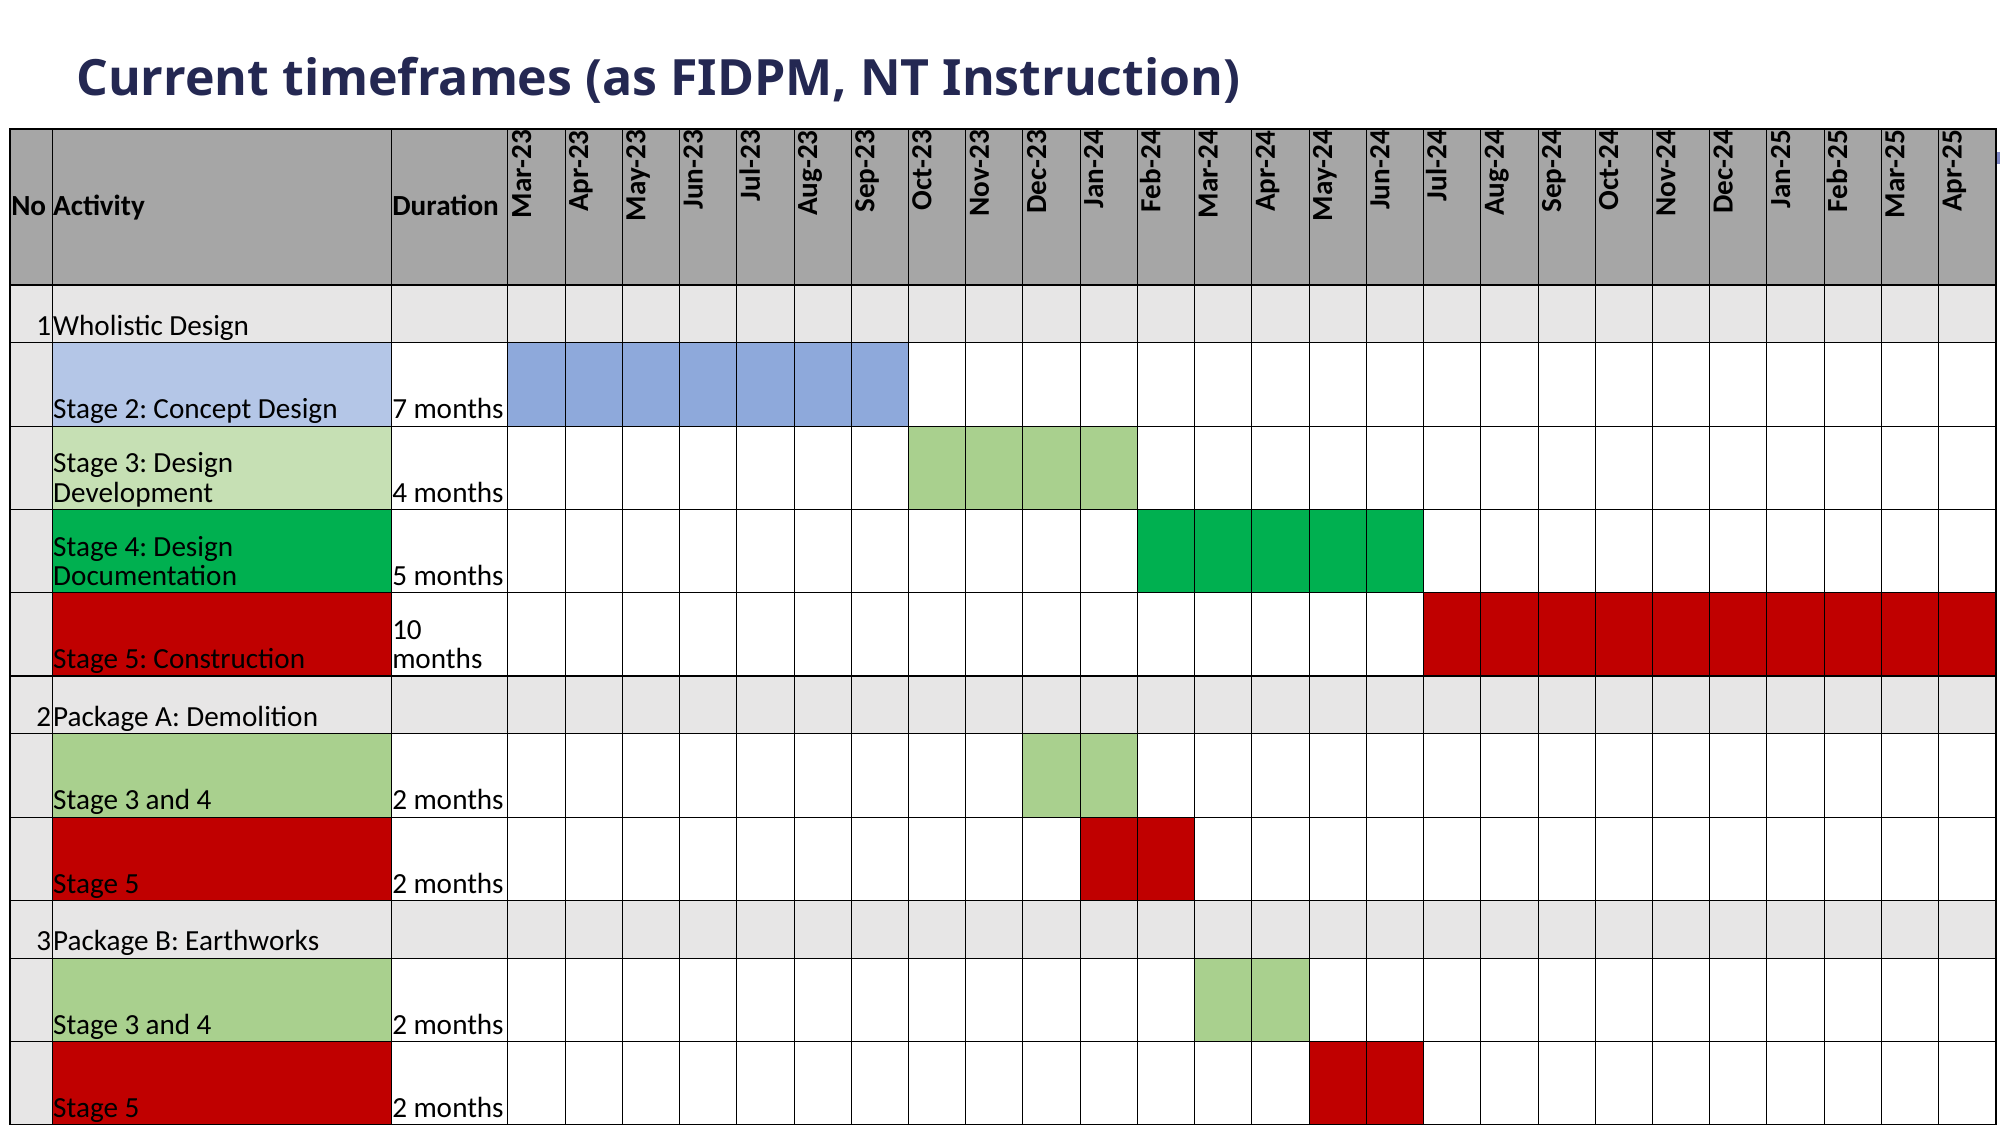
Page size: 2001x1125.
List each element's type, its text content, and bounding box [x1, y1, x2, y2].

table_cell [1710, 734, 1766, 817]
table_header Dec-24 [1710, 130, 1766, 284]
title Current timeframes (as FIDPM, NT Instruction) [64, 29, 1945, 122]
table_cell [11, 959, 52, 1041]
table_cell [1710, 1042, 1766, 1124]
table_cell [1939, 677, 1995, 733]
table_cell 2 months [392, 818, 507, 900]
table_cell [852, 343, 908, 426]
table_cell [1252, 734, 1309, 817]
table_cell [1939, 959, 1995, 1041]
table_cell [1539, 734, 1595, 817]
table_cell [1939, 427, 1995, 509]
table_header Feb-25 [1825, 130, 1881, 284]
table_header May-24 [1310, 130, 1366, 284]
table_cell [966, 959, 1022, 1041]
table_cell [1825, 959, 1881, 1041]
table_cell [1596, 1042, 1652, 1124]
table_cell [1424, 734, 1480, 817]
table_cell [1138, 510, 1194, 592]
table_cell Stage 3: Design Development [53, 427, 391, 509]
table_cell [1367, 343, 1423, 426]
table_header Apr-24 [1252, 130, 1309, 284]
table_cell [1596, 901, 1652, 958]
table_cell [1481, 734, 1538, 817]
table_cell [1081, 959, 1137, 1041]
table_cell [1882, 286, 1938, 342]
table_cell [1424, 677, 1480, 733]
table_cell [737, 818, 794, 900]
table_cell [1767, 901, 1824, 958]
table_cell [1653, 286, 1709, 342]
table_cell [1539, 427, 1595, 509]
table_cell [1939, 1042, 1995, 1124]
table_cell [966, 427, 1022, 509]
table_cell [1939, 818, 1995, 900]
table_cell [623, 286, 679, 342]
table_header No [11, 130, 52, 284]
table_cell [1767, 510, 1824, 592]
table_cell [909, 901, 965, 958]
table_header Jun-24 [1367, 130, 1423, 284]
table_cell [1653, 427, 1709, 509]
table_cell [1767, 959, 1824, 1041]
table_cell [1596, 959, 1652, 1041]
table_cell [1596, 343, 1652, 426]
table_cell [1653, 1042, 1709, 1124]
table_cell [795, 286, 851, 342]
table_cell [1481, 593, 1538, 675]
table_cell [1939, 343, 1995, 426]
table_cell [909, 286, 965, 342]
table_cell [623, 677, 679, 733]
table_header Mar-23 [508, 130, 565, 284]
table_cell [11, 1042, 52, 1124]
table_cell [966, 343, 1022, 426]
table_header Jul-23 [737, 130, 794, 284]
table_header Jan-25 [1767, 130, 1824, 284]
table_cell [1825, 901, 1881, 958]
table_cell [1310, 1042, 1366, 1124]
table_cell [1653, 593, 1709, 675]
table_cell [1252, 510, 1309, 592]
table_cell [1882, 677, 1938, 733]
table_cell [966, 510, 1022, 592]
table_cell [795, 593, 851, 675]
table_cell [1825, 677, 1881, 733]
table_cell [909, 677, 965, 733]
table_cell [737, 734, 794, 817]
table_cell [1596, 677, 1652, 733]
table_cell [1252, 818, 1309, 900]
table_cell [1653, 901, 1709, 958]
table_cell [1023, 286, 1080, 342]
table_cell [1596, 818, 1652, 900]
table_cell [1367, 818, 1423, 900]
table_cell [737, 593, 794, 675]
table_cell [909, 1042, 965, 1124]
table_cell [1195, 959, 1251, 1041]
table_cell [1138, 343, 1194, 426]
table_cell [508, 343, 565, 426]
table_header Nov-23 [966, 130, 1022, 284]
table_header Aug-23 [795, 130, 851, 284]
table_cell [508, 818, 565, 900]
table_cell [11, 510, 52, 592]
table_cell [1424, 593, 1480, 675]
table_cell [1481, 959, 1538, 1041]
table_cell [680, 1042, 736, 1124]
table_cell [795, 734, 851, 817]
table_cell 2 months [392, 1042, 507, 1124]
table_cell [966, 1042, 1022, 1124]
table_cell [11, 818, 52, 900]
table_cell [909, 510, 965, 592]
table_cell [795, 343, 851, 426]
table_cell [1539, 286, 1595, 342]
table_cell [1252, 1042, 1309, 1124]
table_cell [623, 343, 679, 426]
table_cell [623, 818, 679, 900]
table_cell [1195, 343, 1251, 426]
table_cell [1367, 959, 1423, 1041]
table_cell [1882, 510, 1938, 592]
table_cell [566, 427, 622, 509]
table_cell [1081, 734, 1137, 817]
table_cell [852, 677, 908, 733]
table_cell [1767, 734, 1824, 817]
table_cell [1252, 286, 1309, 342]
table_cell [1767, 593, 1824, 675]
table_cell [1882, 1042, 1938, 1124]
table_cell [795, 677, 851, 733]
table_cell [966, 286, 1022, 342]
table_cell [1825, 343, 1881, 426]
table_cell [1081, 286, 1137, 342]
table_header Oct-23 [909, 130, 965, 284]
table_cell [11, 427, 52, 509]
table_cell Stage 2: Concept Design [53, 343, 391, 426]
table_cell [909, 593, 965, 675]
table_cell [508, 734, 565, 817]
table_cell [795, 959, 851, 1041]
table_cell [1710, 677, 1766, 733]
table_cell [1882, 427, 1938, 509]
table_cell [508, 677, 565, 733]
table_cell [1081, 677, 1137, 733]
table_cell [737, 901, 794, 958]
table_cell [852, 818, 908, 900]
table_cell [1195, 677, 1251, 733]
table_cell [1710, 510, 1766, 592]
table_cell [1767, 286, 1824, 342]
table_cell [1539, 818, 1595, 900]
table_cell [1310, 734, 1366, 817]
table_cell [795, 427, 851, 509]
table_cell [623, 510, 679, 592]
table_cell [1252, 677, 1309, 733]
table_cell [508, 510, 565, 592]
table_cell [1310, 286, 1366, 342]
table_header Apr-23 [566, 130, 622, 284]
table_cell [909, 959, 965, 1041]
table_cell [1710, 959, 1766, 1041]
table_cell [392, 286, 507, 342]
table_cell [737, 427, 794, 509]
table_cell [1138, 1042, 1194, 1124]
table_cell [1138, 677, 1194, 733]
table_cell [680, 593, 736, 675]
table_cell [1195, 901, 1251, 958]
table_cell [1424, 959, 1480, 1041]
table_cell [392, 901, 507, 958]
table_cell [1023, 427, 1080, 509]
table_cell [566, 901, 622, 958]
table_cell [1825, 818, 1881, 900]
table_cell [966, 593, 1022, 675]
table_cell [1825, 734, 1881, 817]
table_cell [1310, 959, 1366, 1041]
table_cell [680, 677, 736, 733]
table_cell Stage 4: Design Documentation [53, 510, 391, 592]
table_cell [1539, 593, 1595, 675]
table_cell [680, 901, 736, 958]
table_cell [11, 734, 52, 817]
table_cell [1653, 510, 1709, 592]
table_cell [1939, 593, 1995, 675]
table_cell [737, 510, 794, 592]
table_cell [566, 734, 622, 817]
table_cell Stage 3 and 4 [53, 734, 391, 817]
table_cell [1481, 901, 1538, 958]
table_cell Wholistic Design [53, 286, 391, 342]
table_cell [680, 734, 736, 817]
table_cell [1882, 818, 1938, 900]
table_cell [1882, 734, 1938, 817]
table_cell [1138, 427, 1194, 509]
table_cell [1710, 427, 1766, 509]
table_cell Package B: Earthworks [53, 901, 391, 958]
table_cell [909, 427, 965, 509]
table_cell [623, 427, 679, 509]
table_cell [1081, 510, 1137, 592]
table_cell [1882, 593, 1938, 675]
table_cell [966, 677, 1022, 733]
table_cell Stage 5 [53, 818, 391, 900]
table_cell 2 months [392, 734, 507, 817]
table_cell [1023, 677, 1080, 733]
table_cell [1310, 593, 1366, 675]
table_cell [566, 510, 622, 592]
table_header Jan-24 [1081, 130, 1137, 284]
table_cell [1195, 510, 1251, 592]
table_cell [852, 959, 908, 1041]
table_cell [623, 1042, 679, 1124]
table_cell [1481, 677, 1538, 733]
table_cell [1081, 818, 1137, 900]
table_cell [1081, 901, 1137, 958]
table_cell Stage 3 and 4 [53, 959, 391, 1041]
table_cell [795, 510, 851, 592]
table_cell [1367, 286, 1423, 342]
table_cell [508, 286, 565, 342]
table_cell [1767, 1042, 1824, 1124]
table_cell [852, 593, 908, 675]
table_cell [1252, 427, 1309, 509]
table_cell [1367, 593, 1423, 675]
table_cell [11, 343, 52, 426]
table_header Dec-23 [1023, 130, 1080, 284]
table_cell [1710, 818, 1766, 900]
table_header Oct-24 [1596, 130, 1652, 284]
table_cell [1539, 1042, 1595, 1124]
table_cell [1023, 901, 1080, 958]
table_cell [1481, 510, 1538, 592]
table_cell [1023, 593, 1080, 675]
table_cell [1195, 734, 1251, 817]
table_cell [852, 901, 908, 958]
table_cell [680, 959, 736, 1041]
table_cell [1539, 677, 1595, 733]
table_cell [1767, 677, 1824, 733]
table_cell [1882, 959, 1938, 1041]
table_cell [909, 343, 965, 426]
table_cell [1596, 593, 1652, 675]
table_cell [1310, 343, 1366, 426]
table_header Jun-23 [680, 130, 736, 284]
table_header Duration [392, 130, 507, 284]
table_cell [566, 1042, 622, 1124]
table_cell [1596, 427, 1652, 509]
table_cell [1939, 901, 1995, 958]
table_cell [1424, 286, 1480, 342]
table_cell [1195, 286, 1251, 342]
table_cell [566, 343, 622, 426]
table_cell [1710, 901, 1766, 958]
table_cell [852, 1042, 908, 1124]
table_cell [1195, 1042, 1251, 1124]
table_cell [1424, 1042, 1480, 1124]
table_cell [1310, 677, 1366, 733]
table_cell [1081, 343, 1137, 426]
table_cell [1767, 818, 1824, 900]
table_cell [1767, 427, 1824, 509]
table_cell [1481, 286, 1538, 342]
table_header Jul-24 [1424, 130, 1480, 284]
table_header Sep-23 [852, 130, 908, 284]
table_cell [1825, 286, 1881, 342]
table_cell [1710, 593, 1766, 675]
table_cell [1138, 734, 1194, 817]
table_cell [1539, 510, 1595, 592]
table_cell Package A: Demolition [53, 677, 391, 733]
table_header Mar-24 [1195, 130, 1251, 284]
table_cell [1367, 1042, 1423, 1124]
table_cell [1481, 343, 1538, 426]
table_cell [623, 959, 679, 1041]
table_header Apr-25 [1939, 130, 1995, 284]
table_cell 4 months [392, 427, 507, 509]
table_cell [1081, 1042, 1137, 1124]
table_cell [566, 286, 622, 342]
table_cell [1653, 818, 1709, 900]
table_cell [1138, 593, 1194, 675]
table_cell [1939, 734, 1995, 817]
table_cell [1424, 901, 1480, 958]
table_header May-23 [623, 130, 679, 284]
table_cell [1023, 734, 1080, 817]
table_cell [566, 818, 622, 900]
table_cell [1367, 677, 1423, 733]
table_cell [1310, 901, 1366, 958]
table_cell [11, 593, 52, 675]
table_cell [508, 427, 565, 509]
table_cell [909, 818, 965, 900]
table_cell [966, 901, 1022, 958]
table_cell [852, 286, 908, 342]
table_header Mar-25 [1882, 130, 1938, 284]
table_cell [1195, 427, 1251, 509]
table_cell [1195, 818, 1251, 900]
table_cell [795, 818, 851, 900]
table_cell [1023, 818, 1080, 900]
table_cell [737, 677, 794, 733]
table_cell [1596, 286, 1652, 342]
table_cell [1023, 343, 1080, 426]
table_cell [508, 901, 565, 958]
table_cell [1767, 343, 1824, 426]
table_header Sep-24 [1539, 130, 1595, 284]
table_cell [737, 1042, 794, 1124]
table_cell [737, 959, 794, 1041]
table_header Aug-24 [1481, 130, 1538, 284]
table_cell [1481, 427, 1538, 509]
table_cell [1424, 427, 1480, 509]
table_cell [1252, 901, 1309, 958]
table_cell [1138, 959, 1194, 1041]
table_cell [1252, 593, 1309, 675]
table_cell [1539, 959, 1595, 1041]
table_cell [1825, 593, 1881, 675]
table_cell [1195, 593, 1251, 675]
table_cell [1367, 510, 1423, 592]
table_cell Stage 5: Construction [53, 593, 391, 675]
table_cell [1424, 510, 1480, 592]
table_cell [680, 427, 736, 509]
table_cell [1882, 901, 1938, 958]
table_header Activity [53, 130, 391, 284]
table_cell [1252, 343, 1309, 426]
table_cell [1310, 427, 1366, 509]
table_cell [1310, 818, 1366, 900]
table_cell [1825, 510, 1881, 592]
table_cell [392, 677, 507, 733]
table_cell [1939, 286, 1995, 342]
table_cell [623, 593, 679, 675]
table_cell [852, 427, 908, 509]
table_cell 2 [11, 677, 52, 733]
table_cell [508, 593, 565, 675]
table_cell [1481, 1042, 1538, 1124]
table_cell [1310, 510, 1366, 592]
table_cell [795, 1042, 851, 1124]
table_cell [1138, 286, 1194, 342]
table_cell [680, 343, 736, 426]
table_cell [795, 901, 851, 958]
table_cell 5 months [392, 510, 507, 592]
table_cell 3 [11, 901, 52, 958]
table_cell Stage 5 [53, 1042, 391, 1124]
table_cell [1023, 959, 1080, 1041]
table_cell [1710, 343, 1766, 426]
table_cell [966, 818, 1022, 900]
table_cell 10 months [392, 593, 507, 675]
table_header Nov-24 [1653, 130, 1709, 284]
table_cell [680, 510, 736, 592]
table_cell [680, 286, 736, 342]
table_cell [852, 734, 908, 817]
table_cell [508, 959, 565, 1041]
table_cell [1023, 1042, 1080, 1124]
table_cell [1367, 901, 1423, 958]
table_header Feb-24 [1138, 130, 1194, 284]
table_cell [1596, 510, 1652, 592]
table_cell [1424, 818, 1480, 900]
table_cell [1939, 510, 1995, 592]
table_cell [1367, 734, 1423, 817]
table_cell [1653, 343, 1709, 426]
table_cell [566, 959, 622, 1041]
table_cell [1596, 734, 1652, 817]
table_cell [1653, 734, 1709, 817]
table_cell [623, 734, 679, 817]
table_cell [909, 734, 965, 817]
table_cell [737, 343, 794, 426]
table_cell [1539, 343, 1595, 426]
table_cell [680, 818, 736, 900]
table_cell 1 [11, 286, 52, 342]
table_cell [1138, 901, 1194, 958]
table_cell 2 months [392, 959, 507, 1041]
table_cell [1825, 427, 1881, 509]
table_cell [1424, 343, 1480, 426]
table_cell [566, 677, 622, 733]
table_cell [1481, 818, 1538, 900]
table_cell [1023, 510, 1080, 592]
table_cell [966, 734, 1022, 817]
table_cell [508, 1042, 565, 1124]
table_cell [566, 593, 622, 675]
table_cell [623, 901, 679, 958]
table_cell [1710, 286, 1766, 342]
table_cell [1367, 427, 1423, 509]
table_cell [1539, 901, 1595, 958]
table_cell [1653, 959, 1709, 1041]
table_cell [1138, 818, 1194, 900]
table_cell [1081, 427, 1137, 509]
table_cell [1825, 1042, 1881, 1124]
table_cell [1252, 959, 1309, 1041]
table_cell [1081, 593, 1137, 675]
table_cell [1882, 343, 1938, 426]
table_cell [737, 286, 794, 342]
table_cell 7 months [392, 343, 507, 426]
table_cell [852, 510, 908, 592]
table_cell [1653, 677, 1709, 733]
